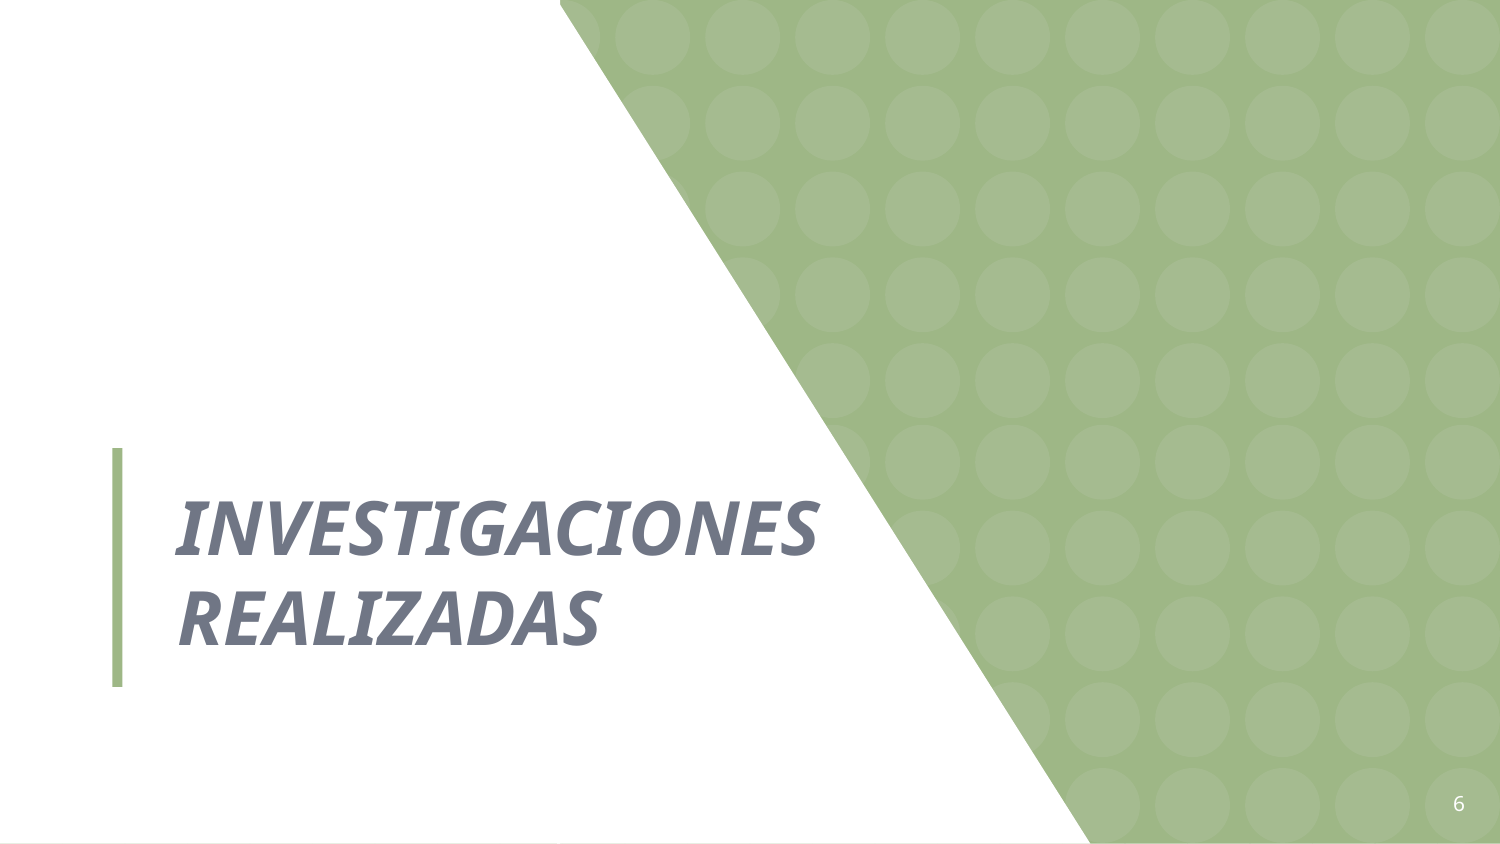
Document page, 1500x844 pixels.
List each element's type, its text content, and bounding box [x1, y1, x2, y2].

slide_number 6 [1389, 772, 1480, 837]
title INVESTIGACIONES REALIZADAS [162, 416, 893, 726]
